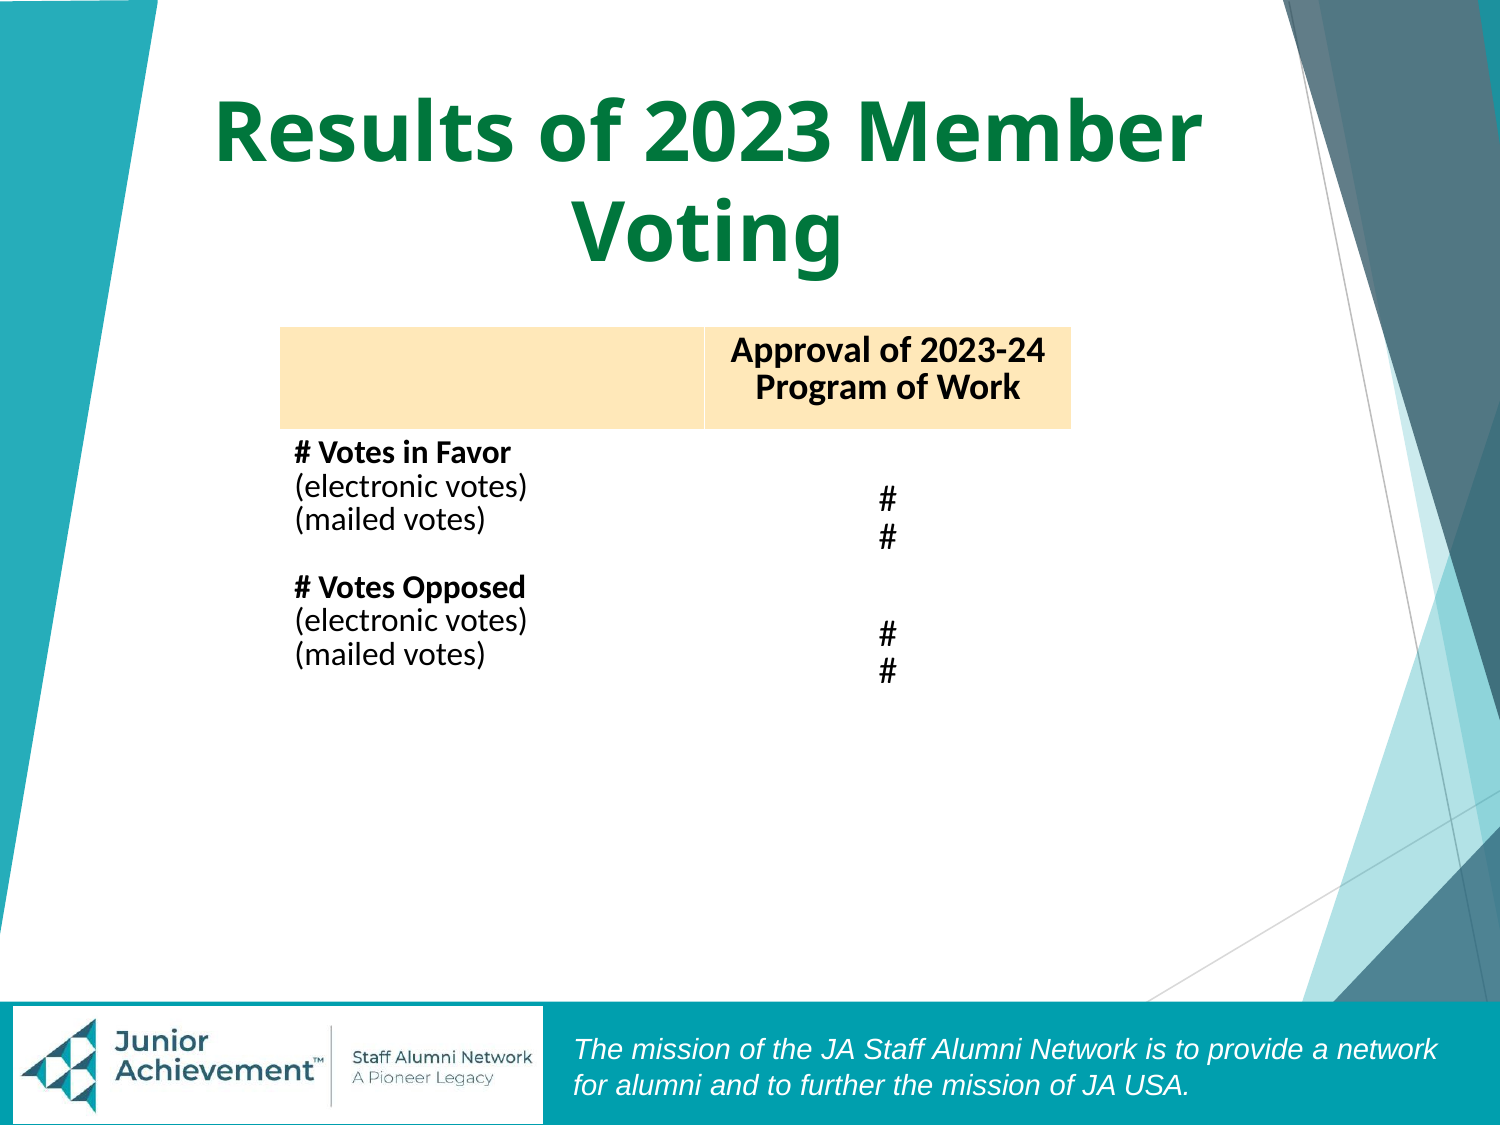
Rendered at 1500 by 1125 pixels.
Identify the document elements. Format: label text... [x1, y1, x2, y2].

title Results of 2023 Member Voting [202, 56, 1212, 279]
footer The mission of the JA Staff Alumni Network is to provide a network for alumni and to further the mission of JA USA. [571, 1026, 1486, 1125]
table_cell # Votes in Favor (electronic votes) (mailed votes) [280, 434, 704, 565]
table_header Approval of 2023-24 Program of Work [705, 327, 1071, 429]
table_cell # # [705, 567, 1071, 700]
table_header [280, 327, 704, 429]
table_cell # Votes Opposed (electronic votes) (mailed votes) [280, 567, 704, 700]
table_cell # # [705, 434, 1071, 565]
picture [13, 1006, 543, 1124]
